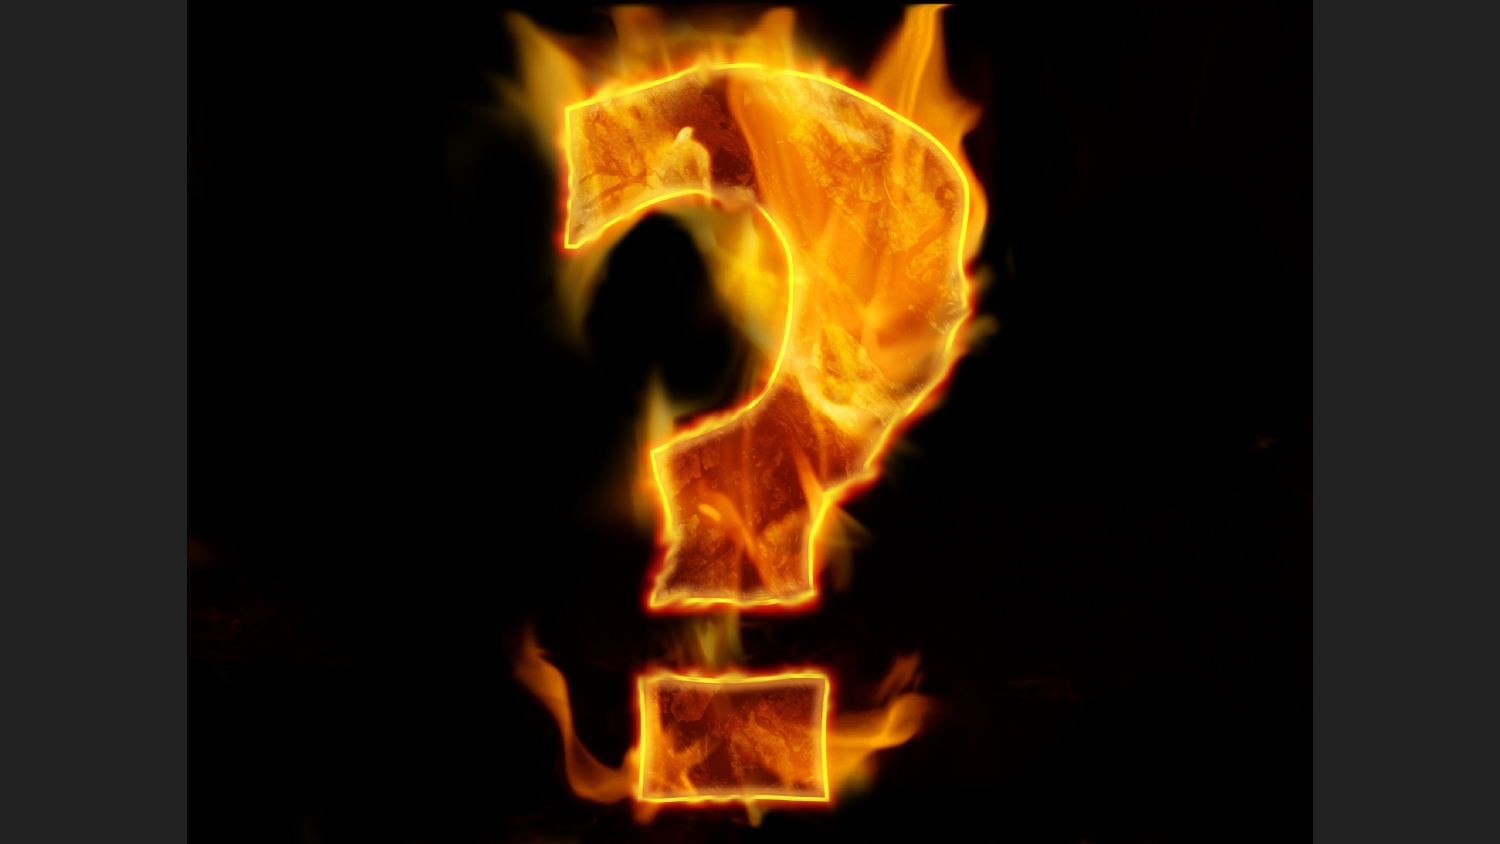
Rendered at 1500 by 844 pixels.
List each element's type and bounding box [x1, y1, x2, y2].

picture [187, 0, 1313, 844]
